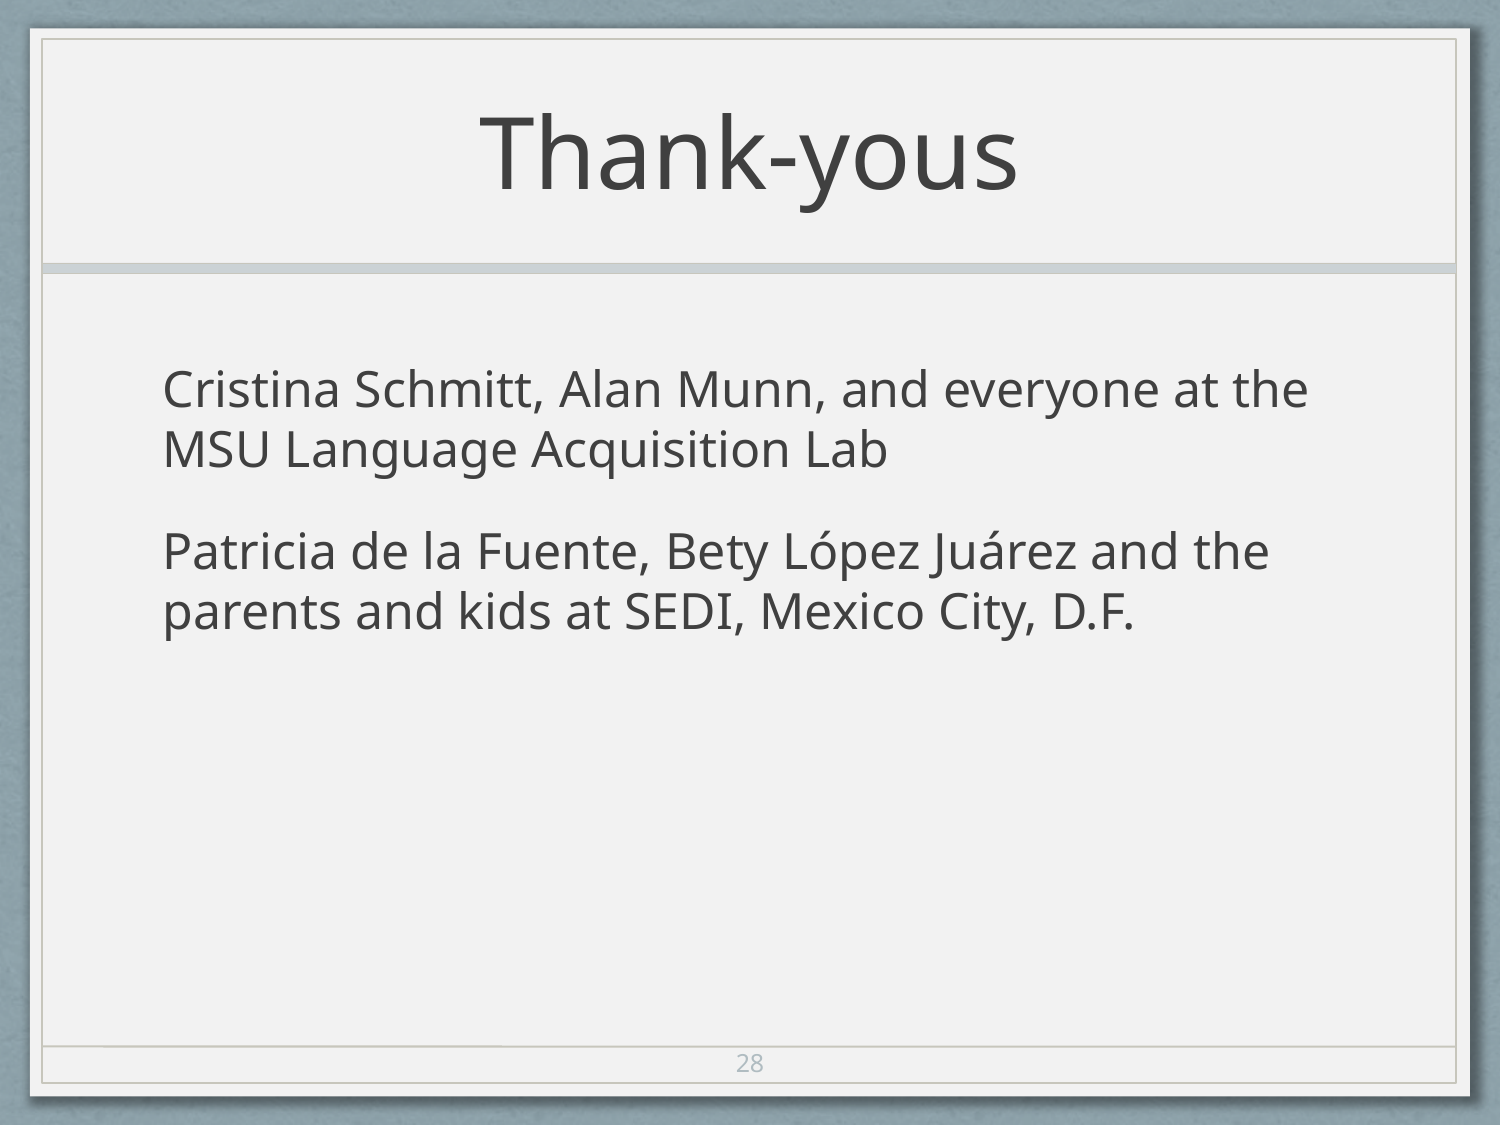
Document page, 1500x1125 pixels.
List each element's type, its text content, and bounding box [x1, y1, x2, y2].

list Cristina Schmitt, Alan Munn, and everyone at the MSU Language Acquisition Lab Patricia de la Fuente, Bety López Juárez and the parents and kids at SEDI, Mexico City, D.F. [147, 350, 1353, 995]
slide_number 28 [687, 1042, 813, 1088]
title Thank-yous [147, 40, 1353, 260]
